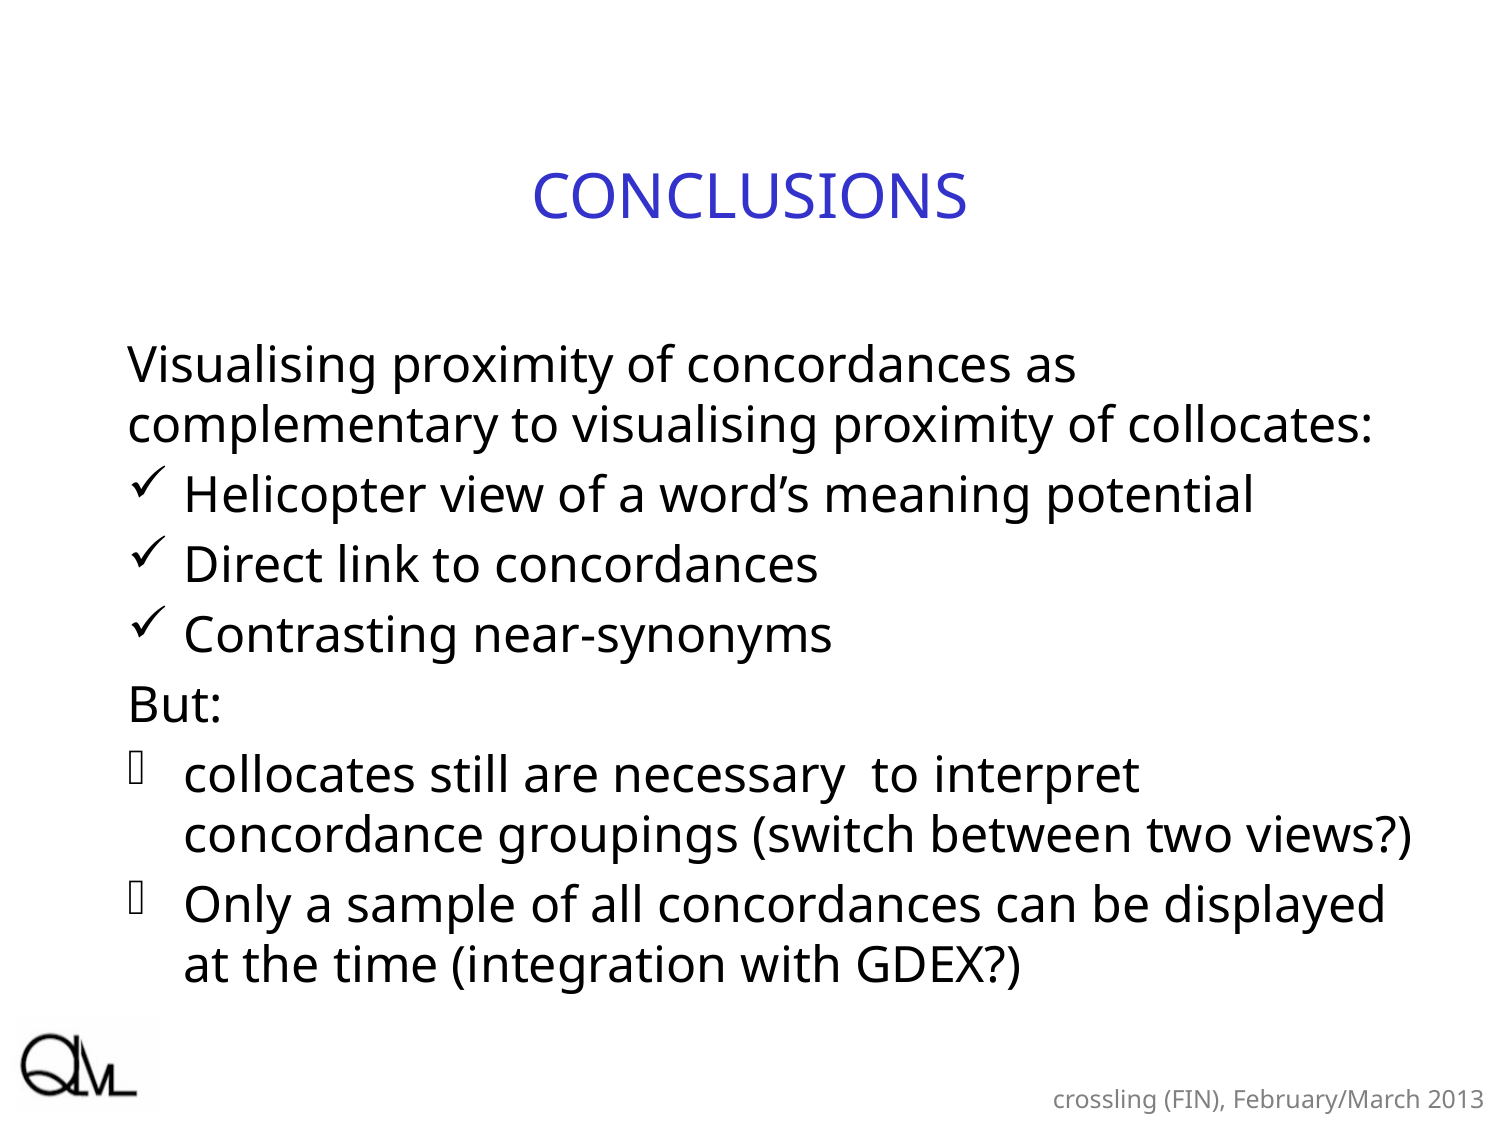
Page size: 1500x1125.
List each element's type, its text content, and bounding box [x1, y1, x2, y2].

list Visualising proximity of concordances as complementary to visualising proximity of collocates: Helicopter view of a word’s meaning potential Direct link to concordances Contrasting near-synonyms But: collocates still are necessary to interpret concordance groupings (switch between two views?) Only a sample of all concordances can be displayed at the time (integration with GDEX?) [112, 324, 1459, 1065]
title Conclusions [112, 99, 1388, 288]
footer crossling (FIN), February/March 2013 [912, 1050, 1500, 1125]
picture [12, 1012, 163, 1116]
